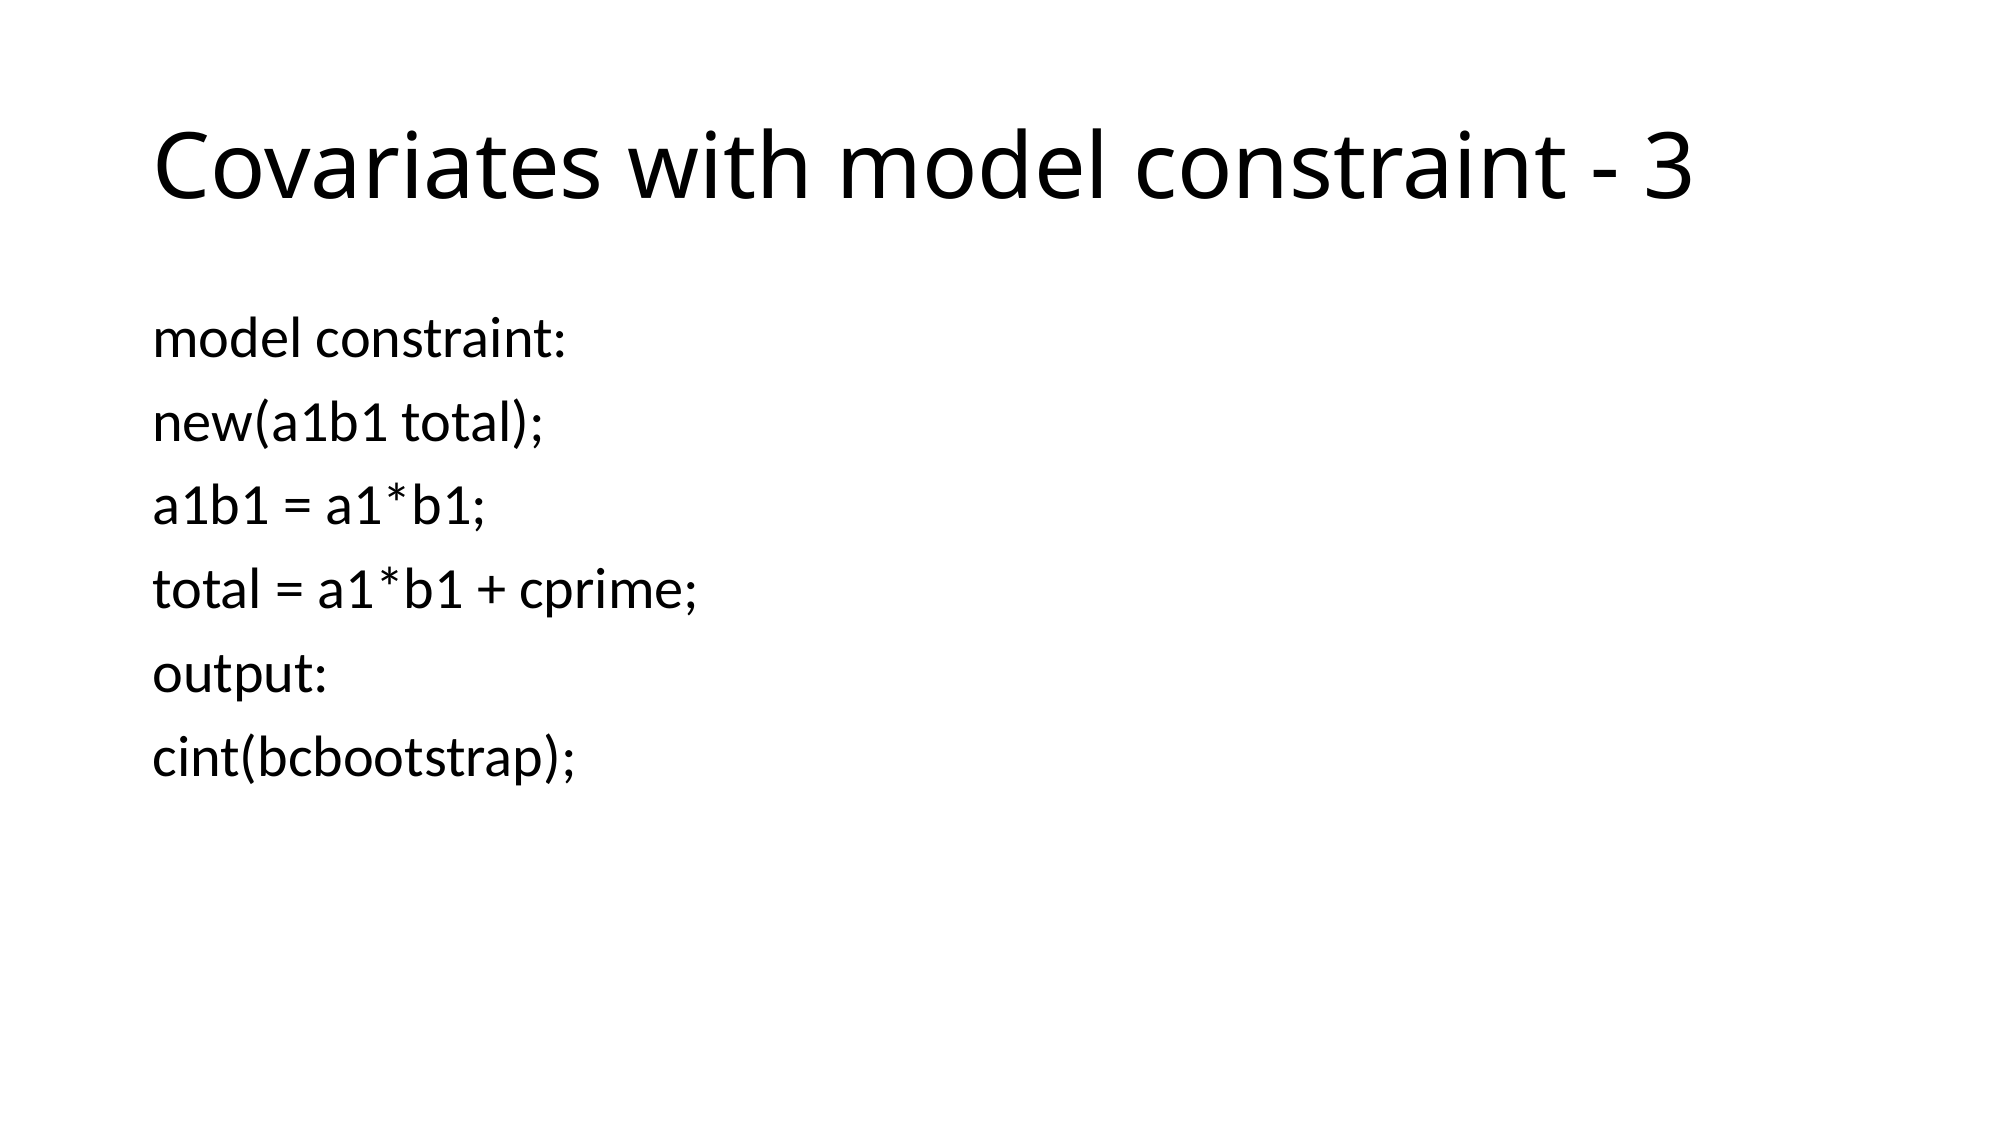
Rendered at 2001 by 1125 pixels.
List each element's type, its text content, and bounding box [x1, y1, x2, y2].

title Covariates with model constraint - 3 [137, 59, 1863, 278]
list model constraint: new(a1b1 total); a1b1 = a1*b1; total = a1*b1 + cprime; output: cint(bcbootstrap); [137, 299, 1863, 1014]
